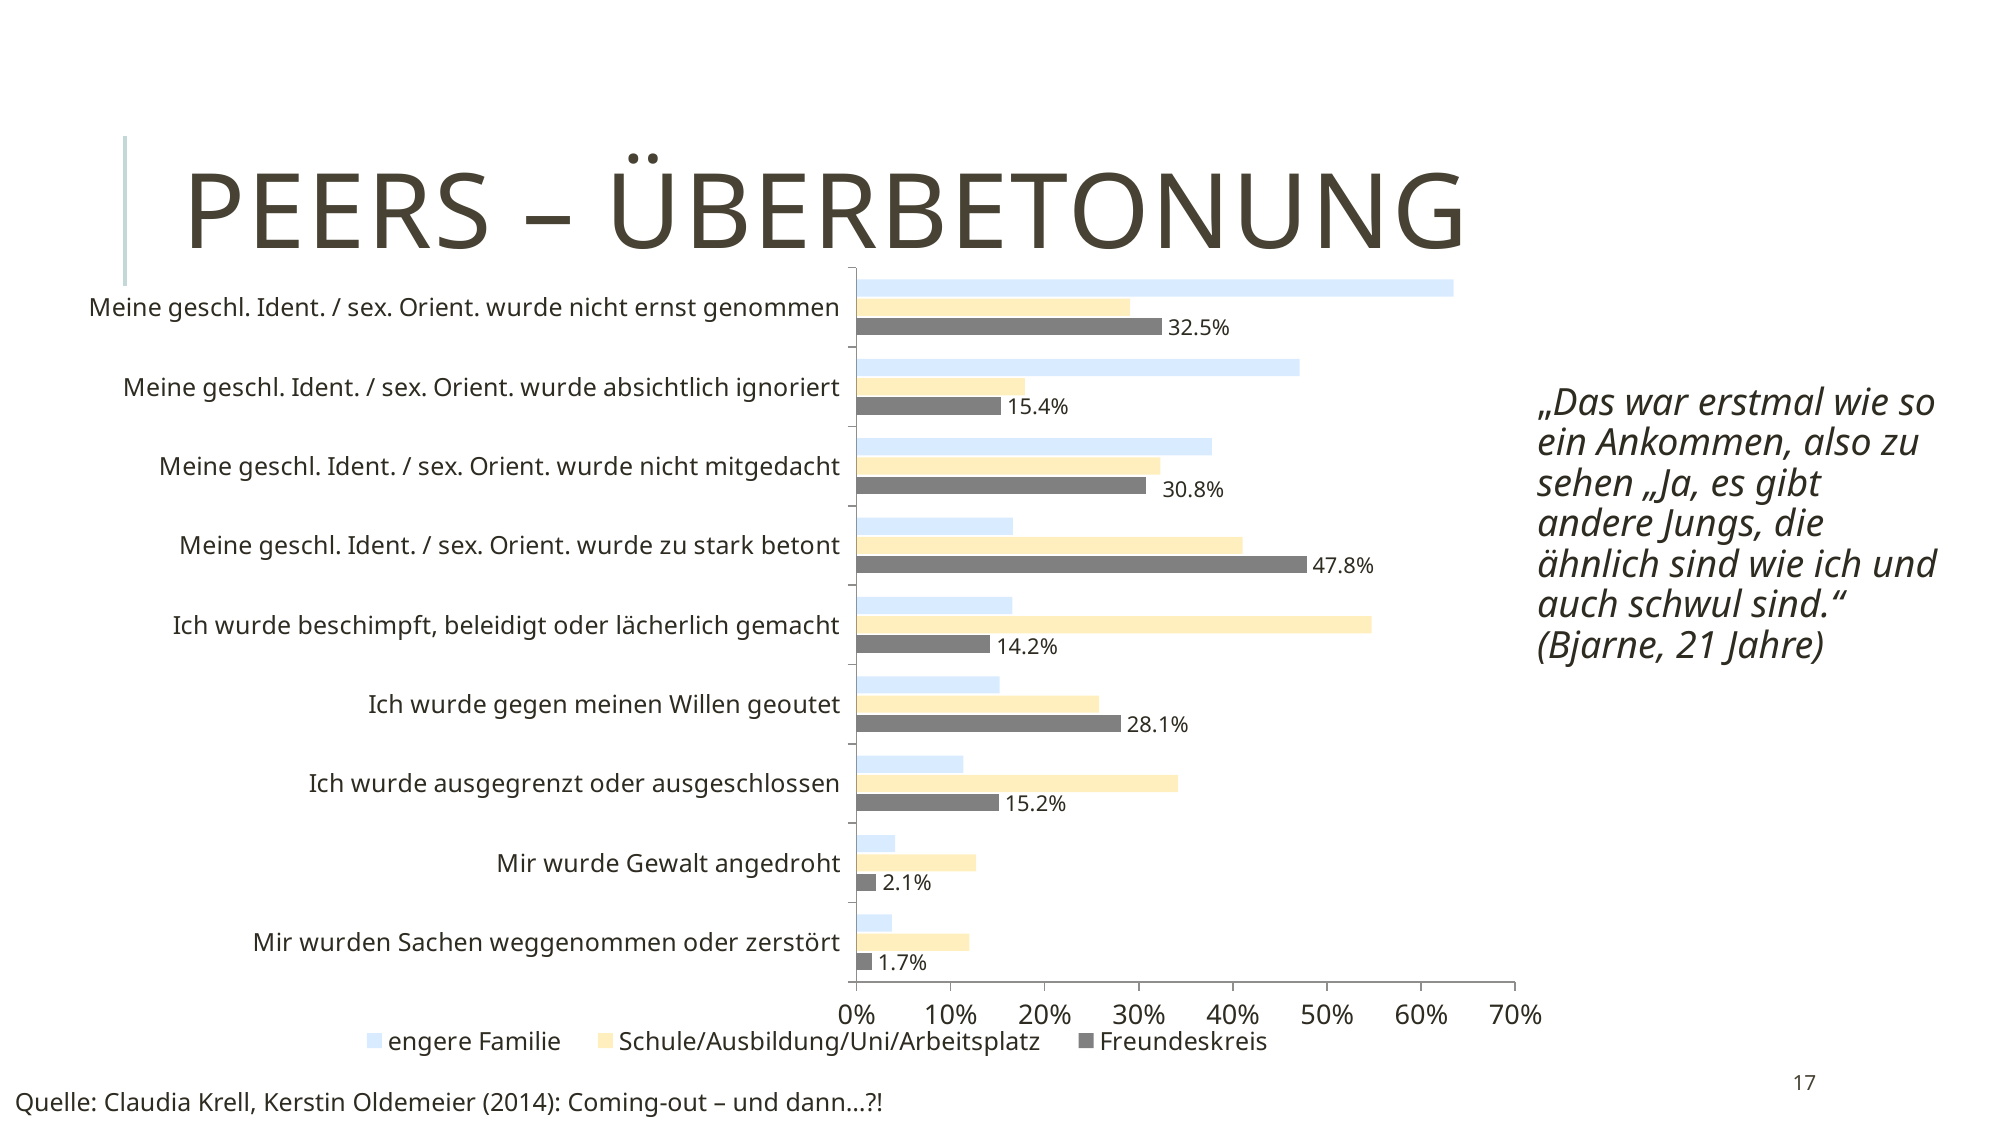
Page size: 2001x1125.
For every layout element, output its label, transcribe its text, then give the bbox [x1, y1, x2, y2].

text_box „Das war erstmal wie so ein Ankommen, also zu sehen „Ja, es gibt andere Jungs, die ähnlich sind wie ich und auch schwul sind.“ (Bjarne, 21 Jahre) [1578, 375, 1954, 1036]
slide_number 17 [1777, 1061, 1938, 1107]
text_box Quelle: Claudia Krell, Kerstin Oldemeier (2014): Coming-out – und dann…?! [0, 1079, 1143, 1125]
title Peers – Überbetonung [168, 96, 1763, 342]
chart [71, 257, 1573, 1070]
